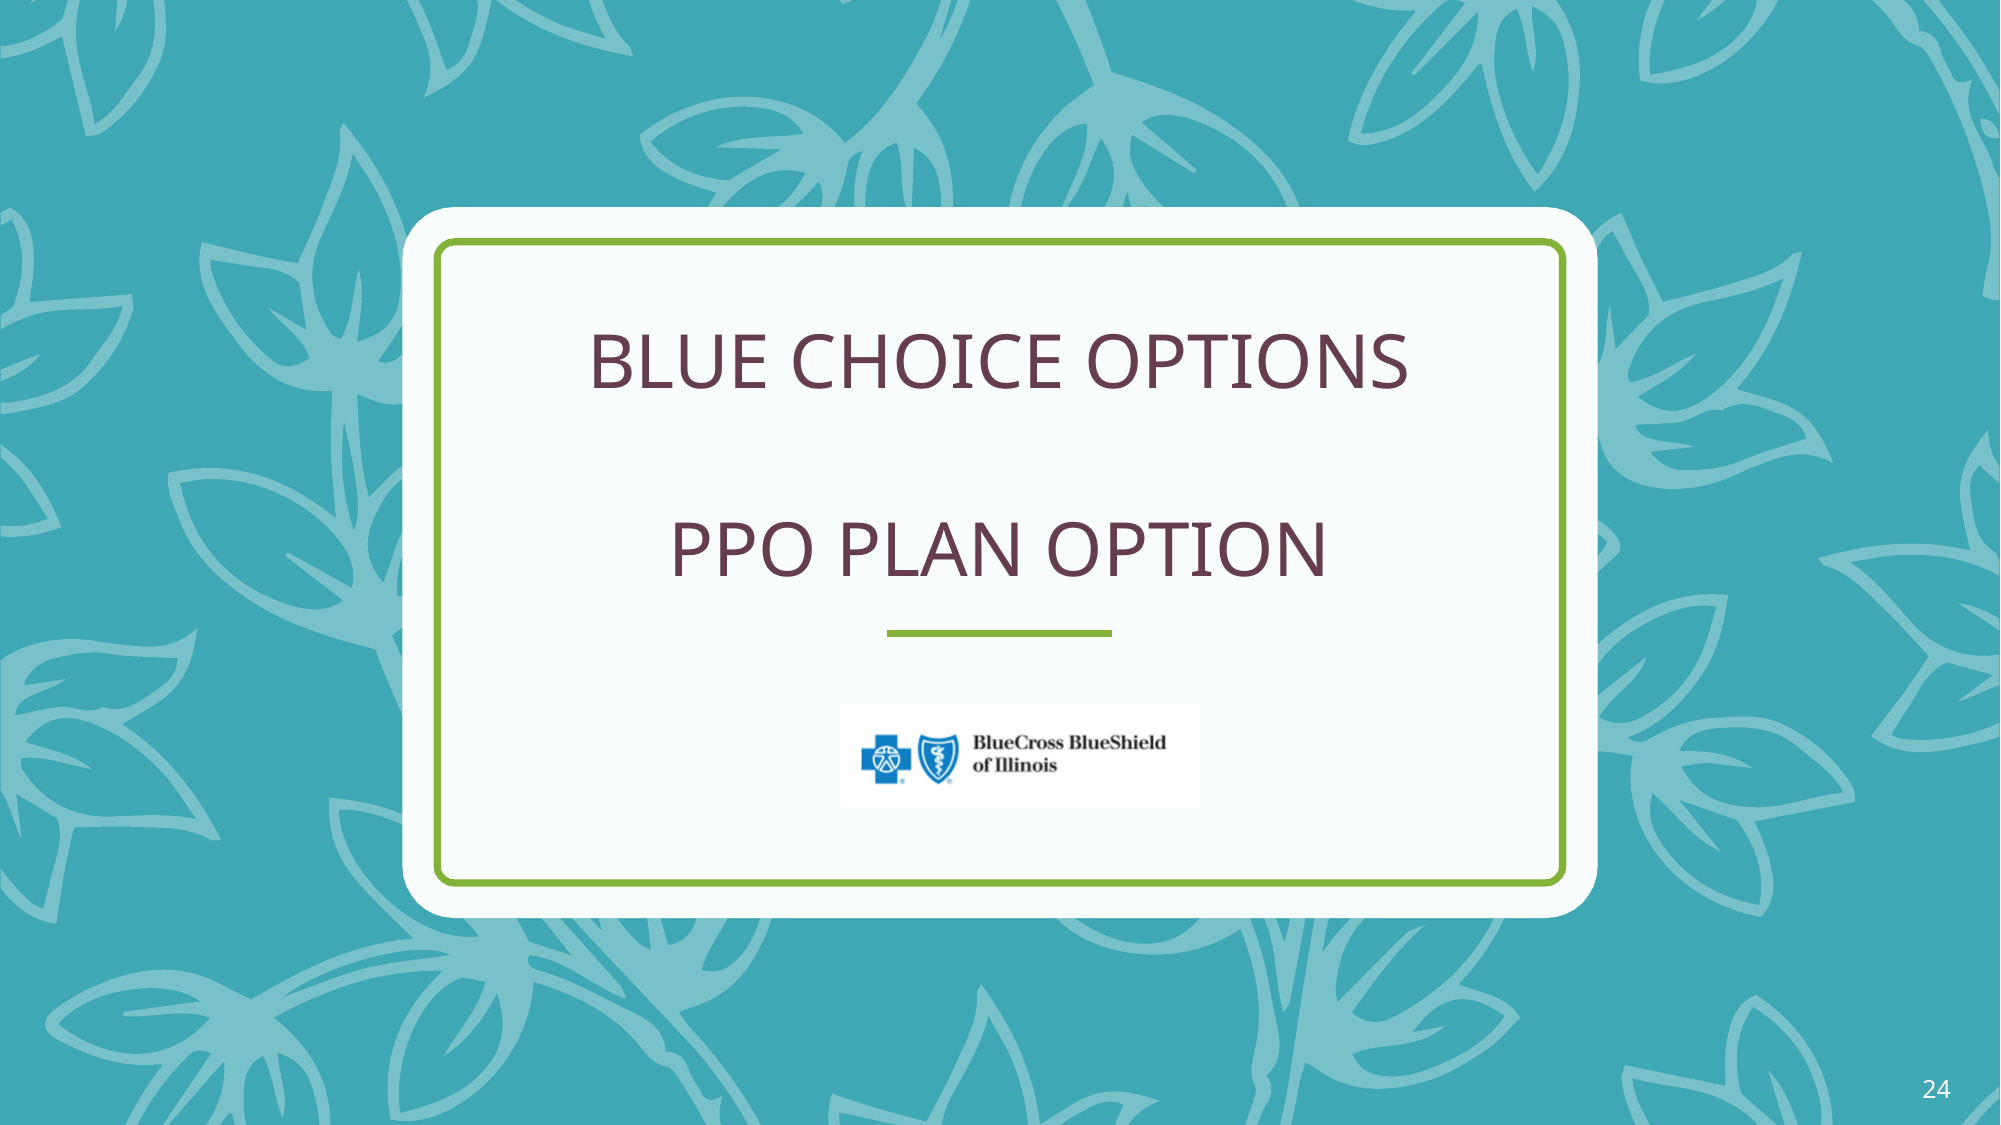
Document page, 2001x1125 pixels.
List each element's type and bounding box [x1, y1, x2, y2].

text_box [1200, 76, 2000, 1049]
text_box [0, 0, 2000, 1125]
picture [840, 703, 1201, 807]
text_box [402, 206, 1598, 919]
